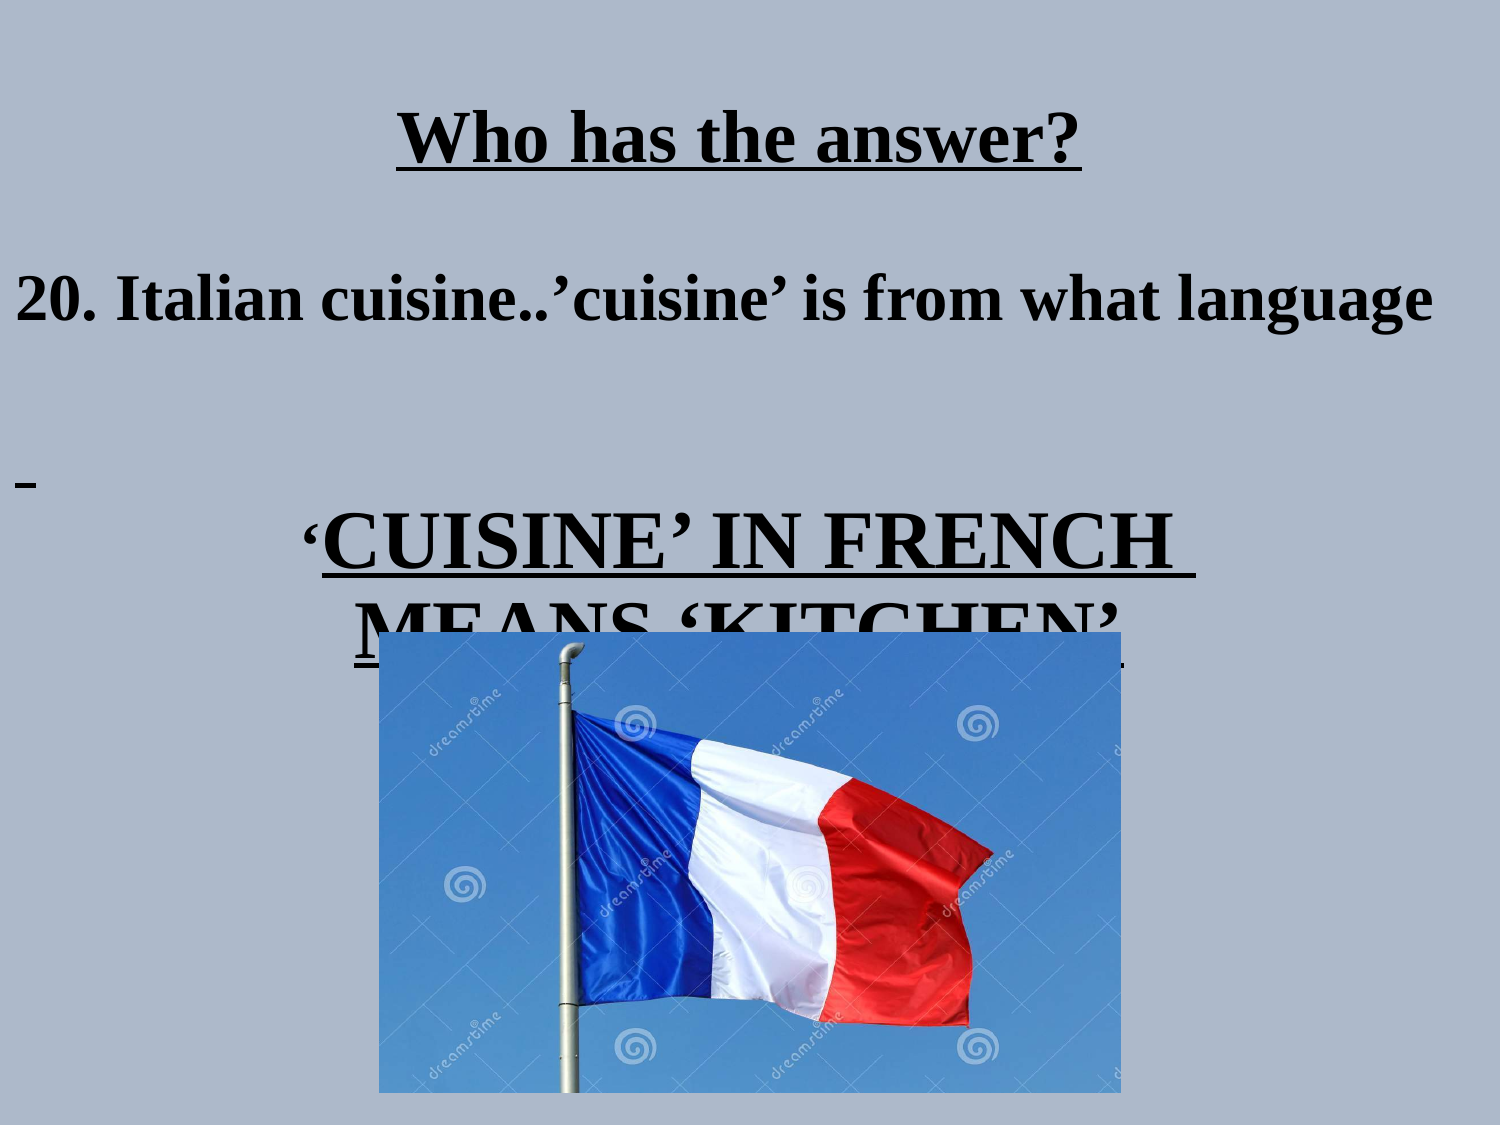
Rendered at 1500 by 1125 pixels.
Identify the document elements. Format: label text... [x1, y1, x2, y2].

picture [378, 631, 1121, 1093]
list Who has the answer? 20. Italian cuisine..’cuisine’ is from what language ‘CUISINE’ IN FRENCH MEANS ‘KITCHEN’ [0, 0, 1479, 1125]
